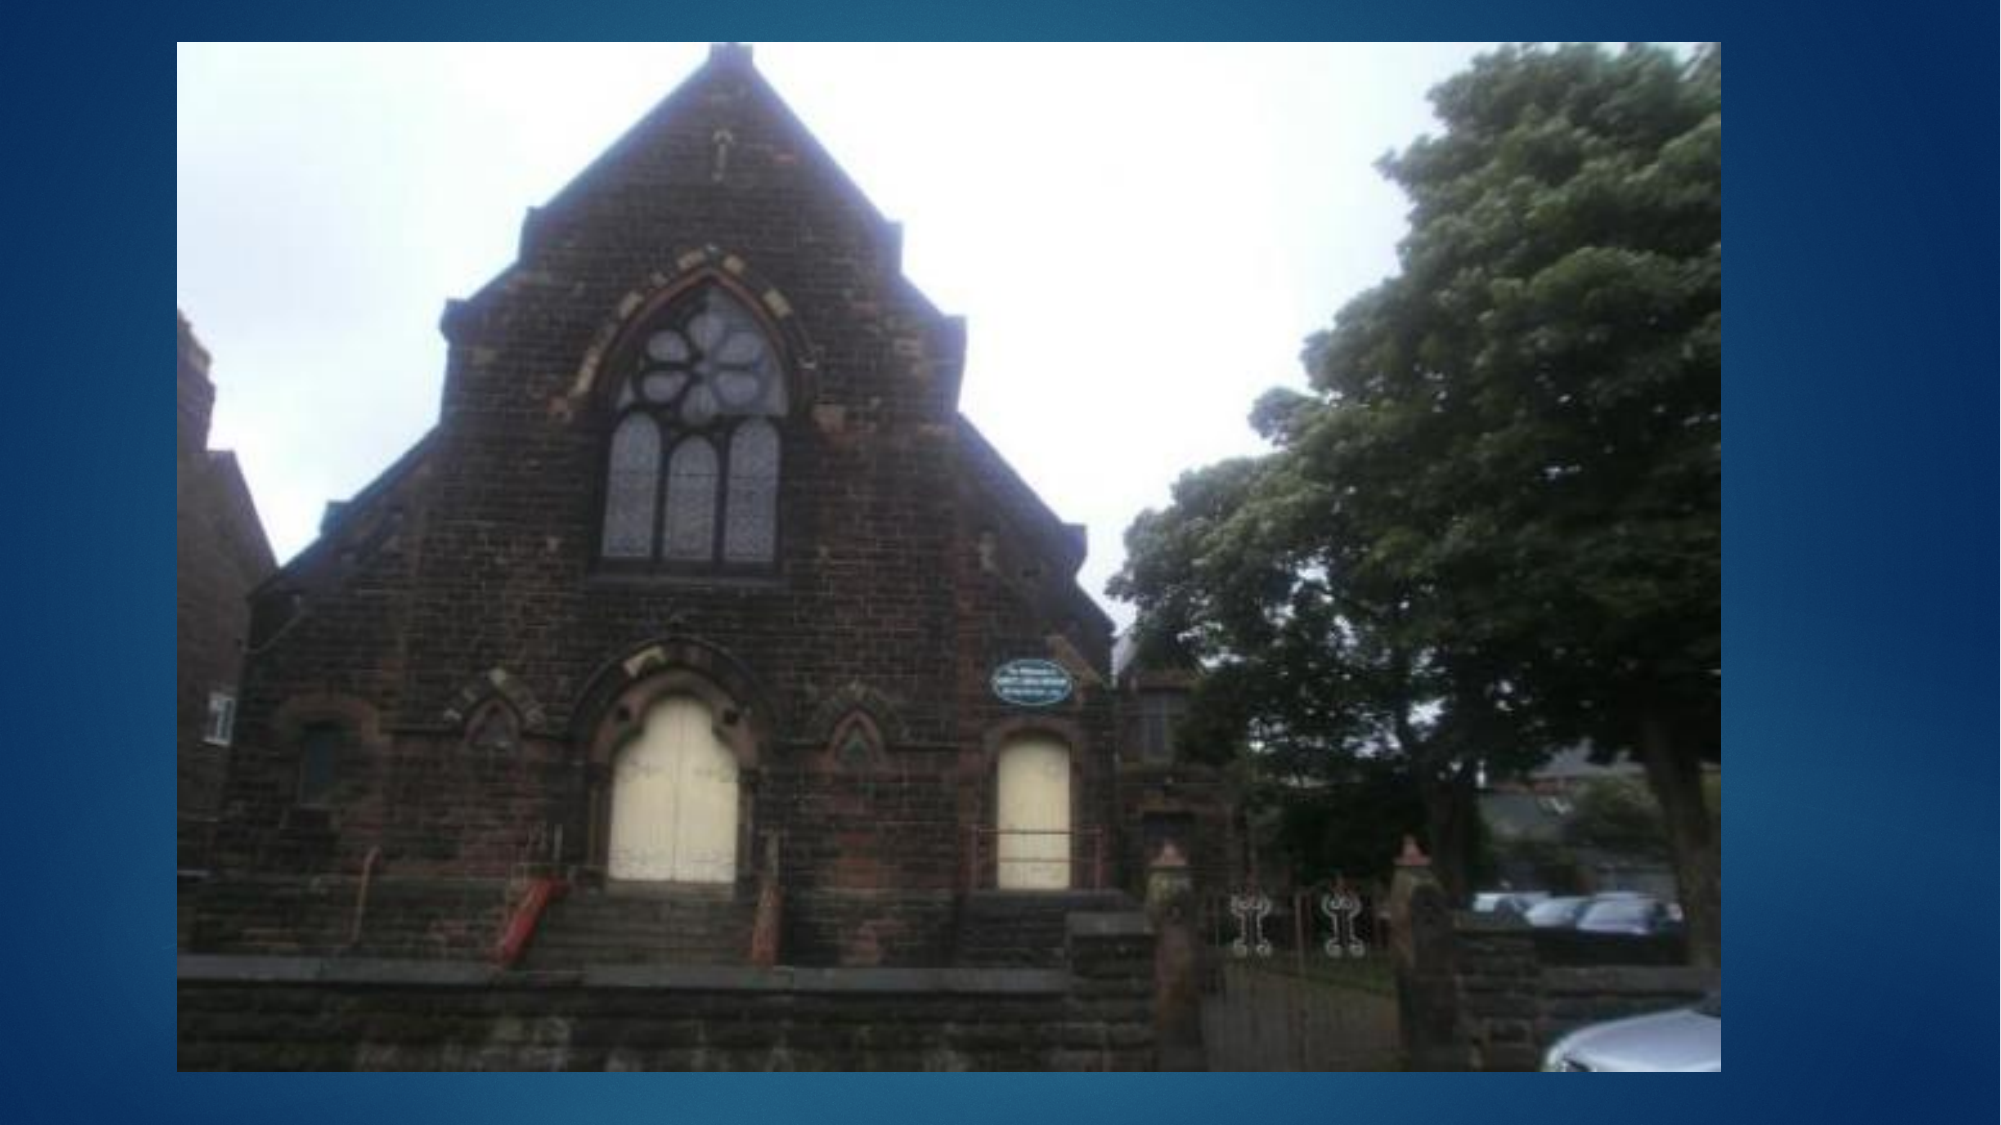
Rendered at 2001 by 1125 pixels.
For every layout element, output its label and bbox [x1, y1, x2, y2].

picture [177, 42, 1721, 1072]
